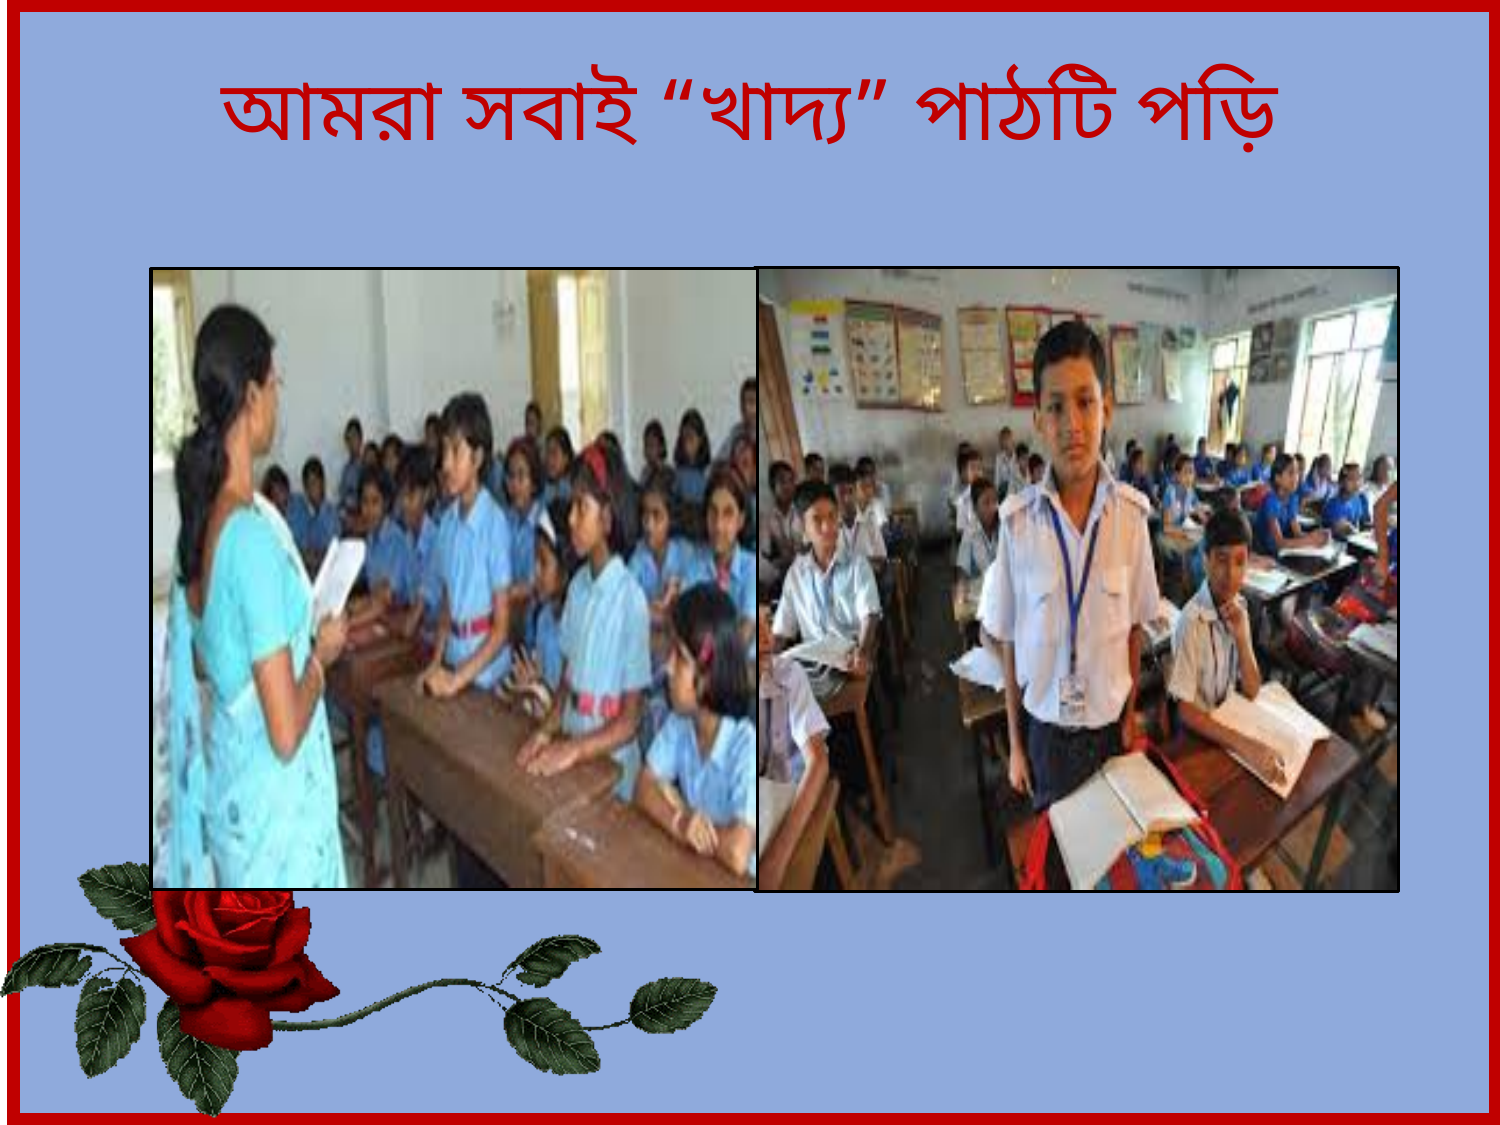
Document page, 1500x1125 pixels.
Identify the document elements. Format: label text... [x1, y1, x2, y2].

picture [0, 0, 1500, 1125]
text_box আমরা সবাই “খাদ্য” পাঠটি পড়ি [62, 50, 1438, 165]
